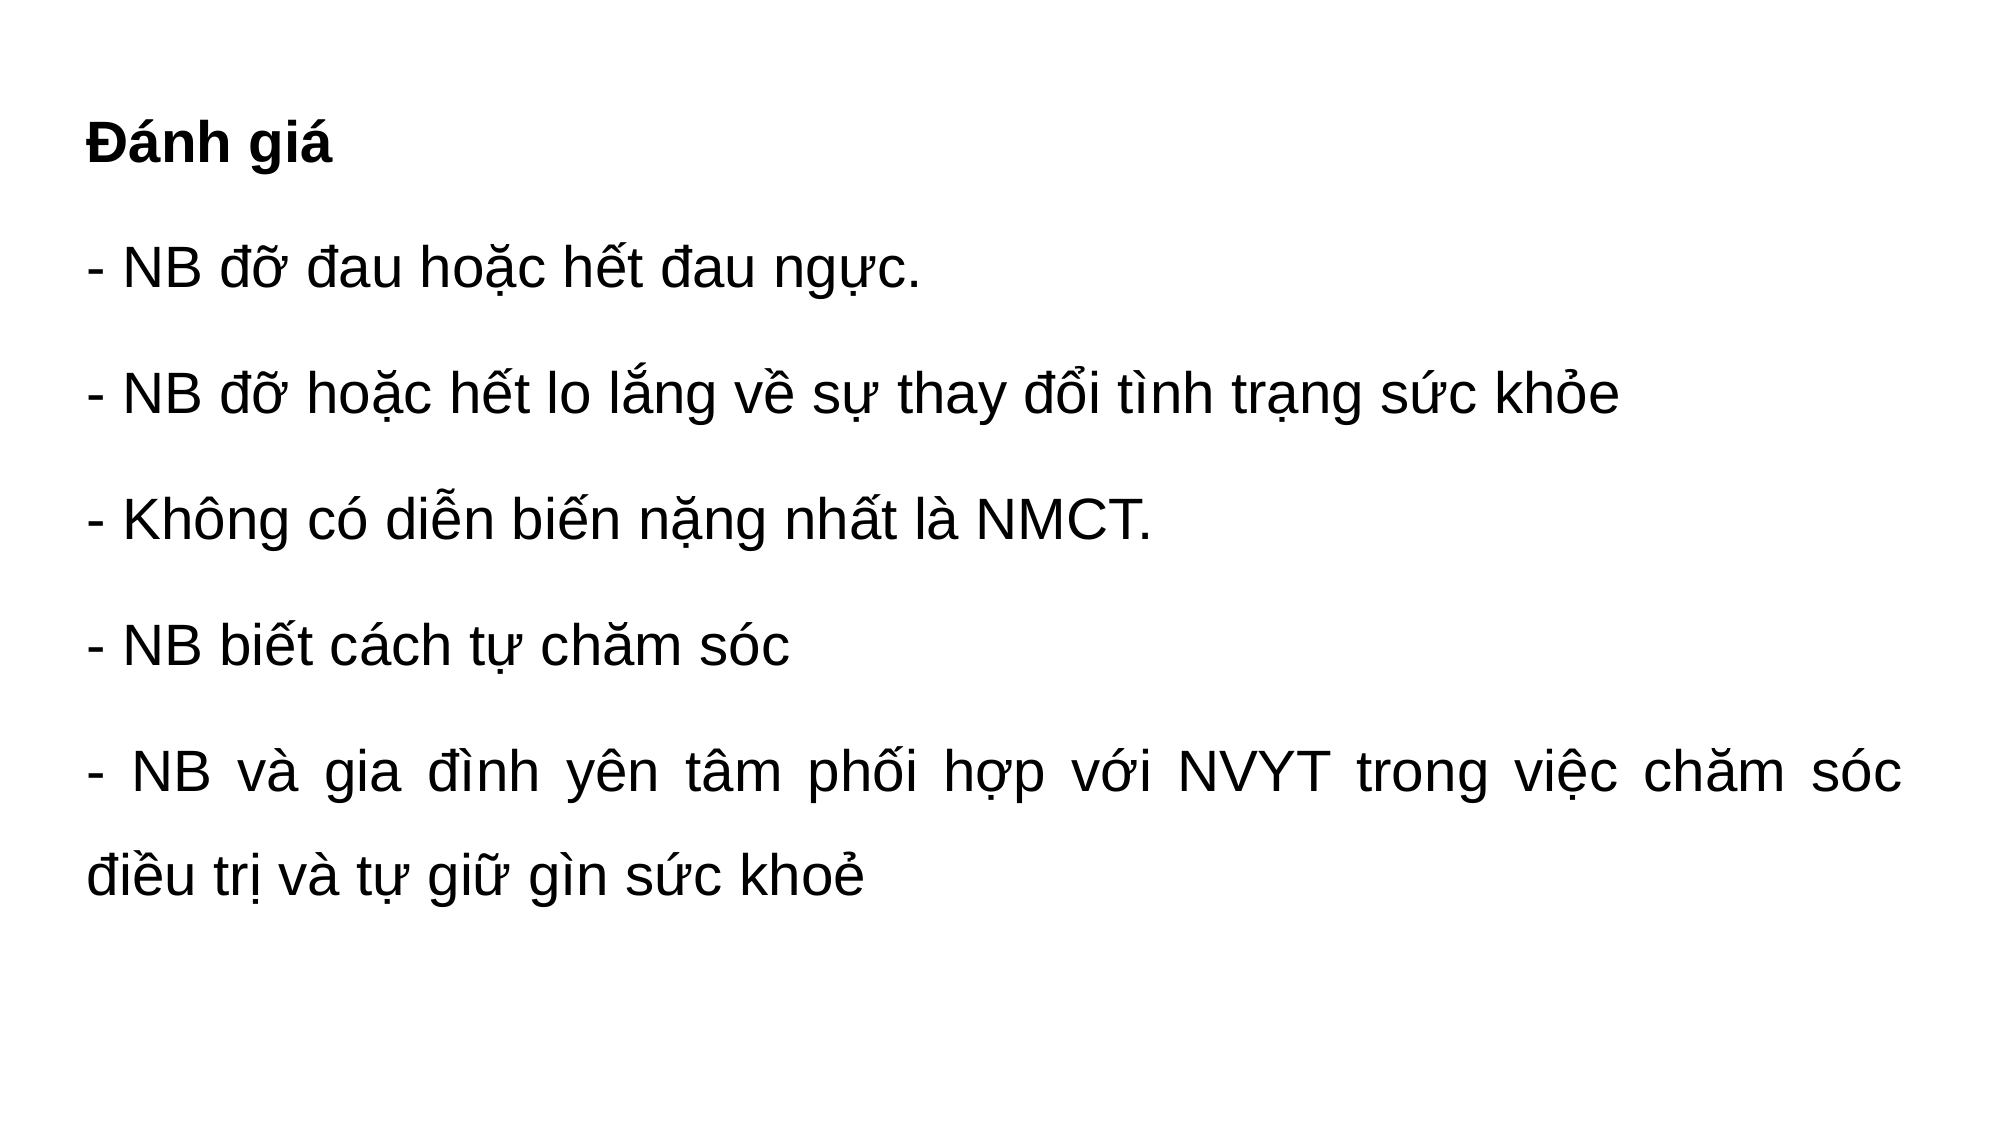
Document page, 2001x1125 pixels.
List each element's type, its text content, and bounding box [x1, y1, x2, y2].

list Đánh giá - NB đỡ đau hoặc hết đau ngực. - NB đỡ hoặc hết lo lắng về sự thay đổi tình trạng sức khỏe - Không có diễn biến nặng nhất là NMCT. - NB biết cách tự chăm sóc - NB và gia đình yên tâm phối hợp với NVYT trong việc chăm sóc điều trị và tự giữ gìn sức khoẻ [71, 61, 1920, 1075]
